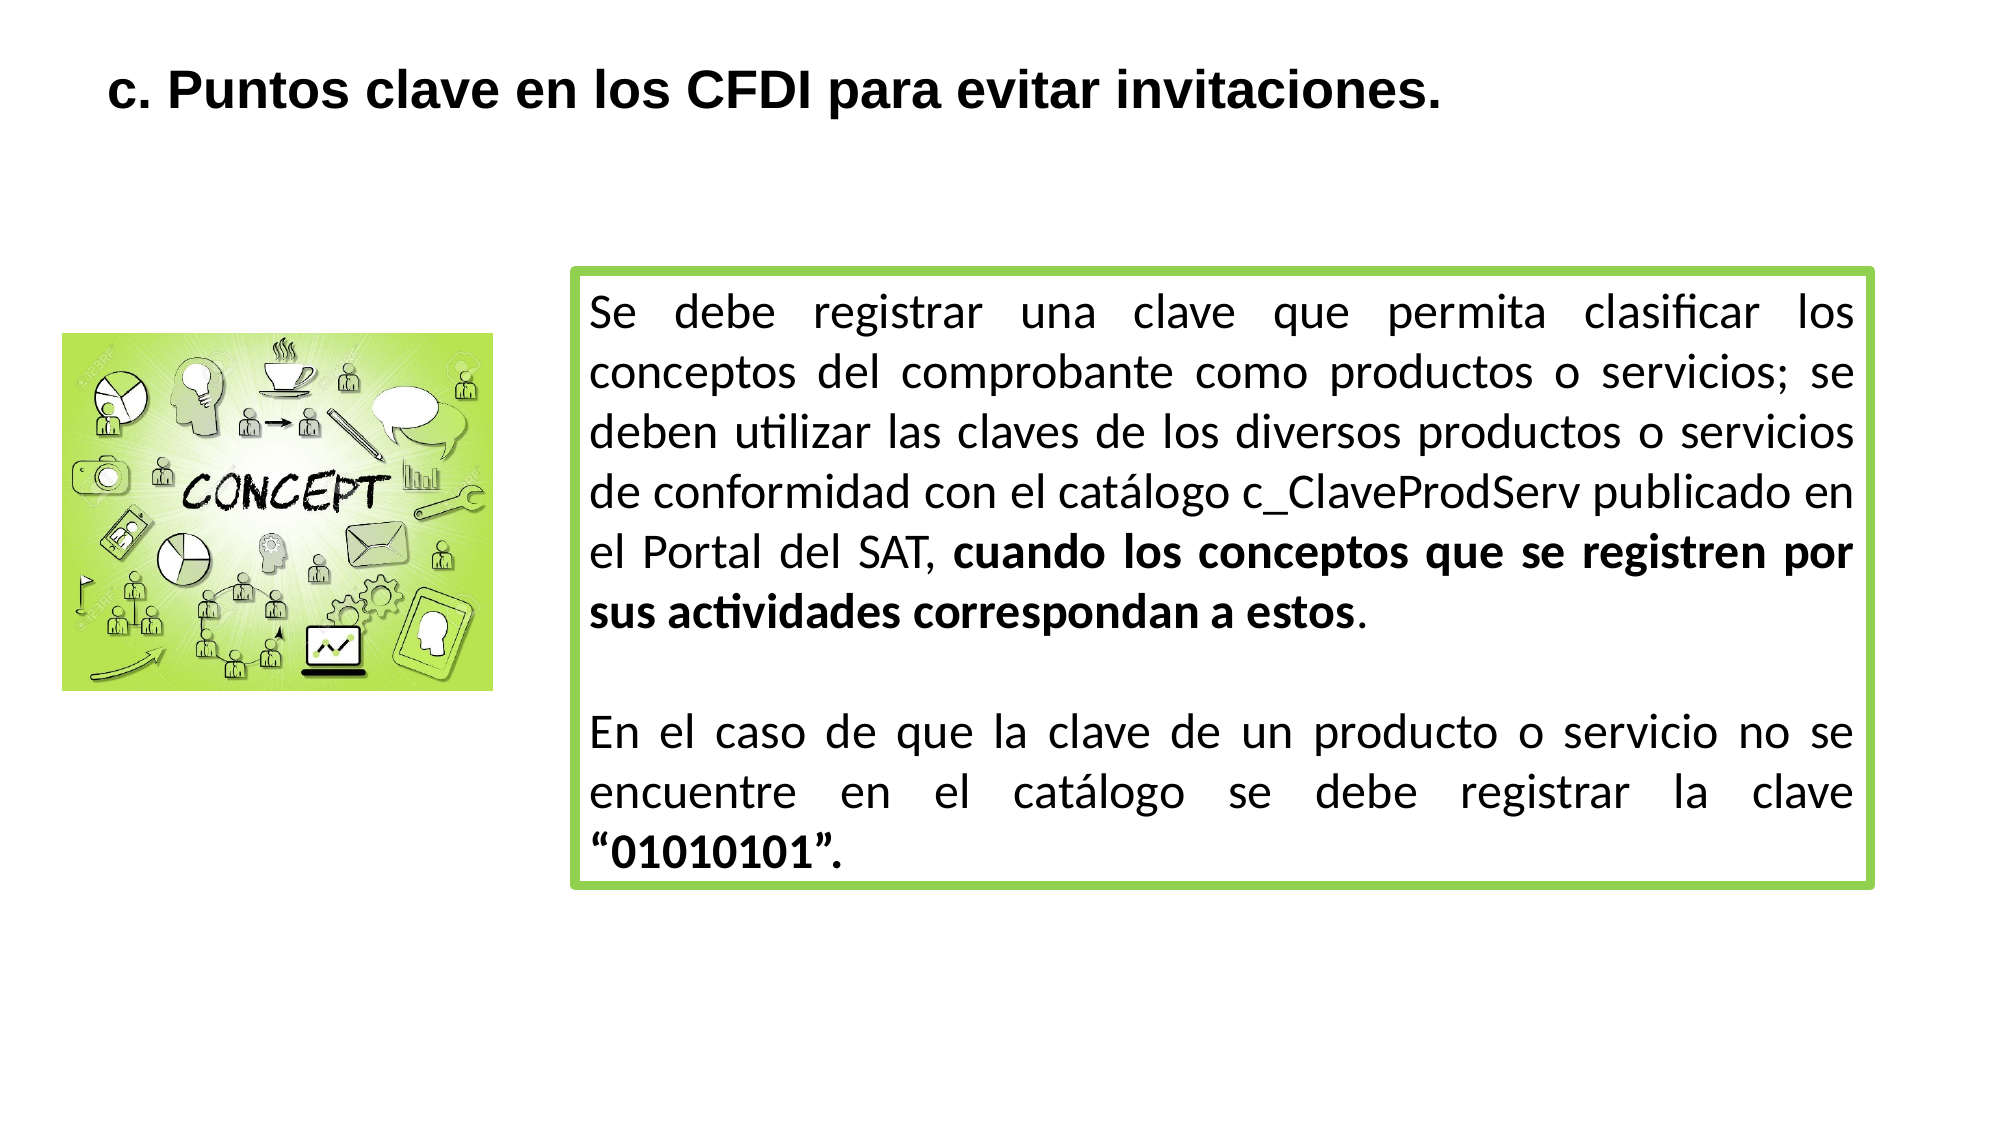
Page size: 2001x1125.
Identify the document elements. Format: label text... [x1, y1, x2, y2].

text_box c. Puntos clave en los CFDI para evitar invitaciones. [105, 52, 1673, 120]
picture [62, 333, 493, 691]
text_box Se debe registrar una clave que permita clasificar los conceptos del comprobante como productos o servicios; se deben utilizar las claves de los diversos productos o servicios de conformidad con el catálogo c_ClaveProdServ publicado en el Portal del SAT, cuando los conceptos que se registren por sus actividades correspondan a estos. En el caso de que la clave de un producto o servicio no se encuentre en el catálogo se debe registrar la clave “01010101”. [574, 270, 1871, 886]
